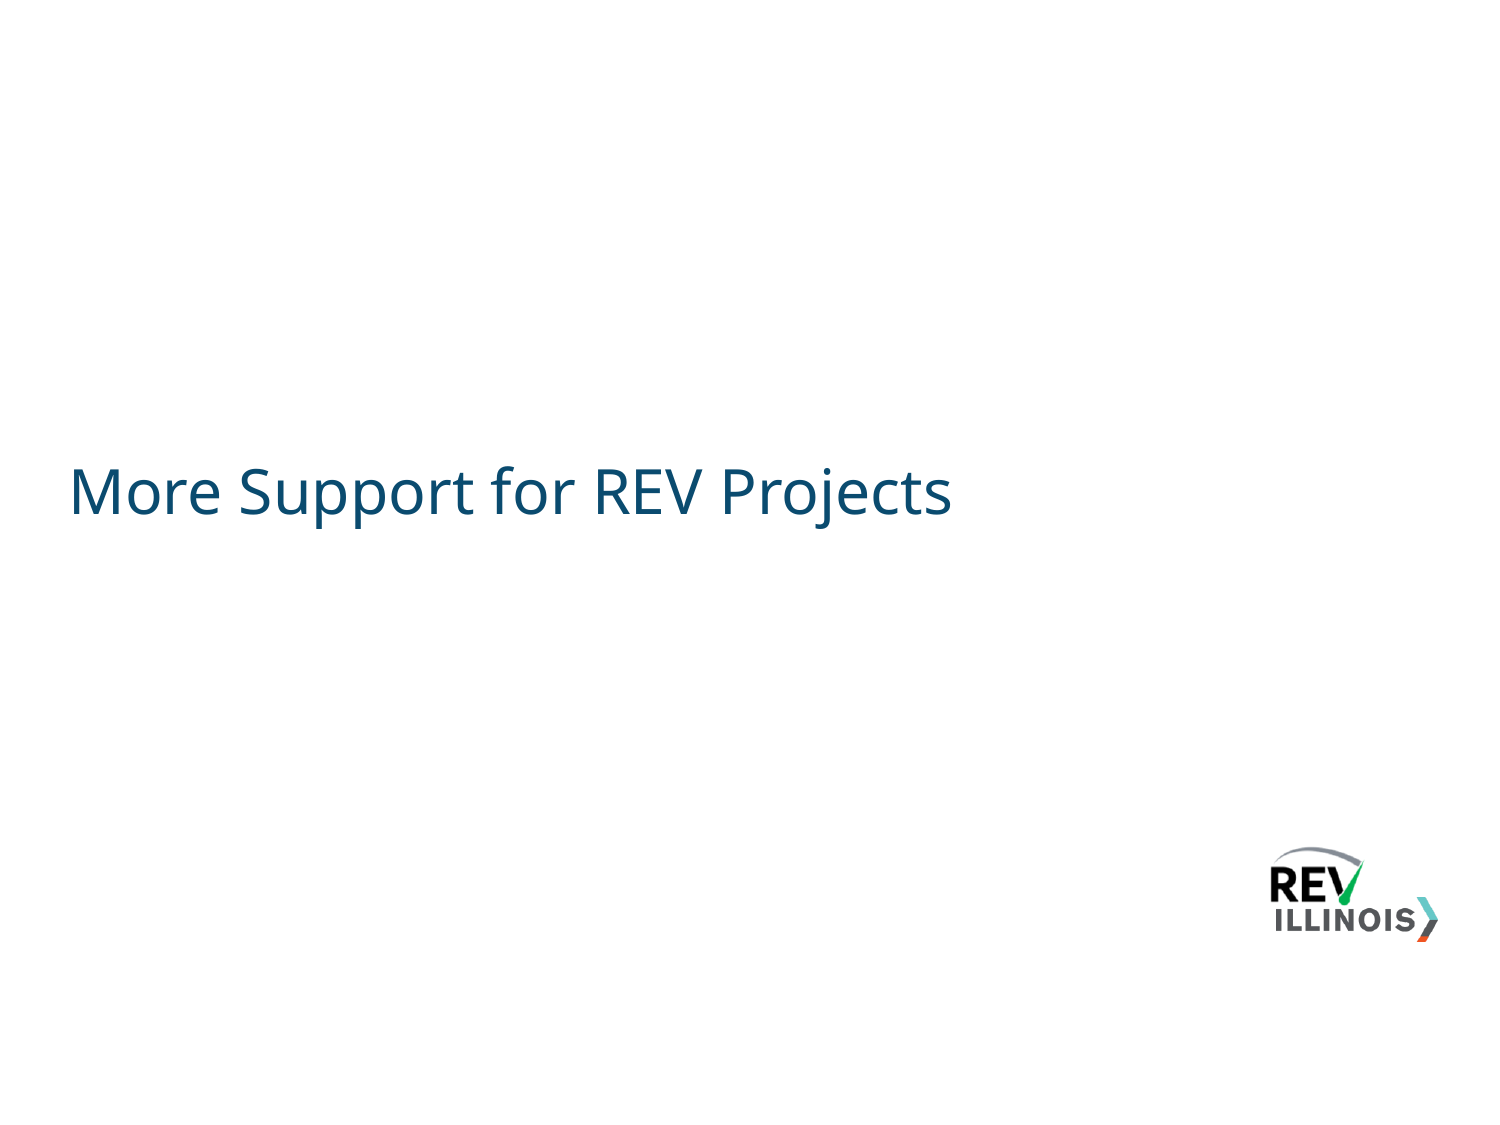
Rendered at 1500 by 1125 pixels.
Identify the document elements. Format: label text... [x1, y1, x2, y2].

title More Support for REV Projects [53, 454, 1407, 534]
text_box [1268, 843, 1438, 942]
